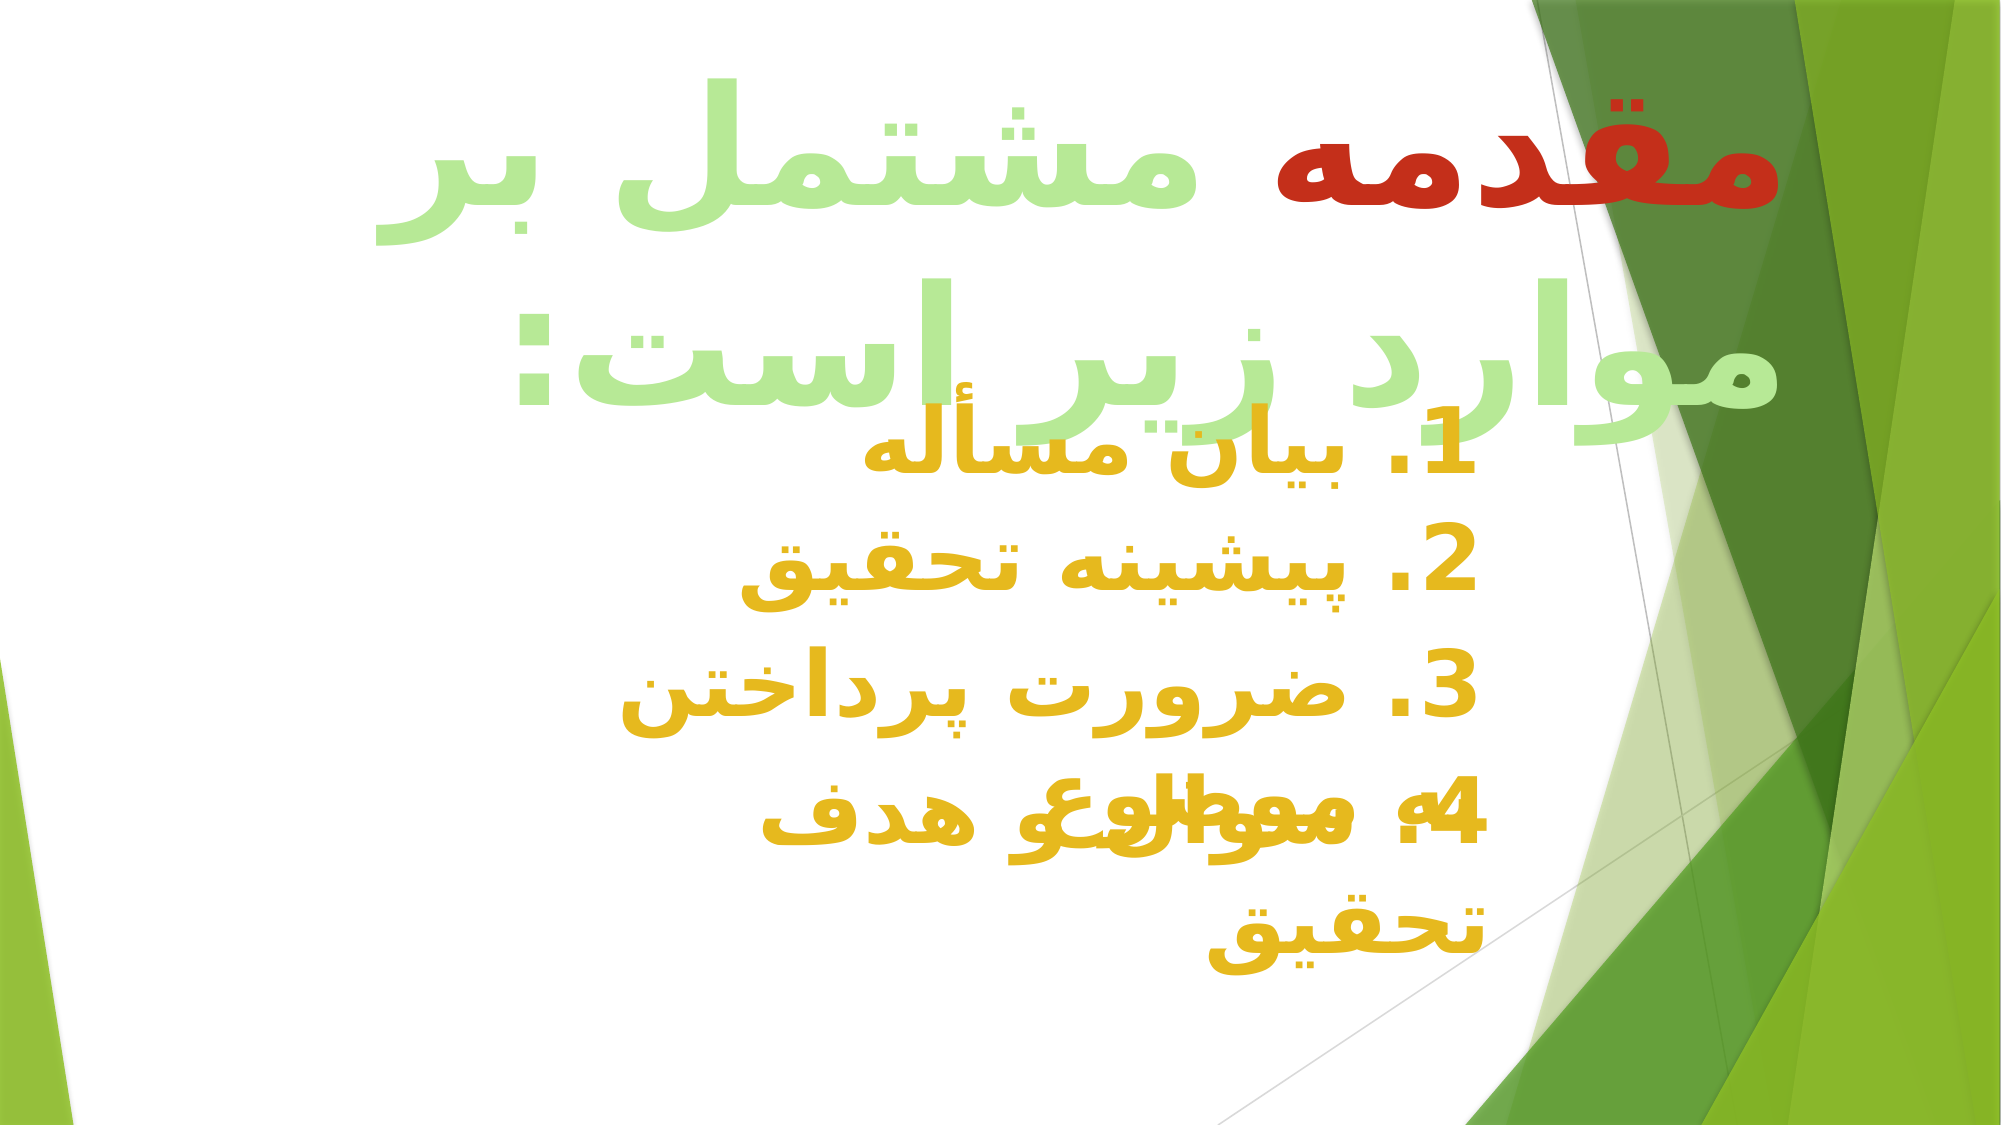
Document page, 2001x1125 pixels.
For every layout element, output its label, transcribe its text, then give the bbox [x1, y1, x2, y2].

text_box 4. سوال و هدف تحقیق [505, 744, 1506, 979]
text_box 2. پیشینه تحقیق [498, 491, 1499, 617]
text_box 3. ضرورت پرداختن به موضوع [498, 617, 1499, 853]
text_box مقدمه مشتمل بر موارد زیر است: [63, 31, 1806, 447]
text_box 1. بیان مسأله [496, 375, 1497, 500]
